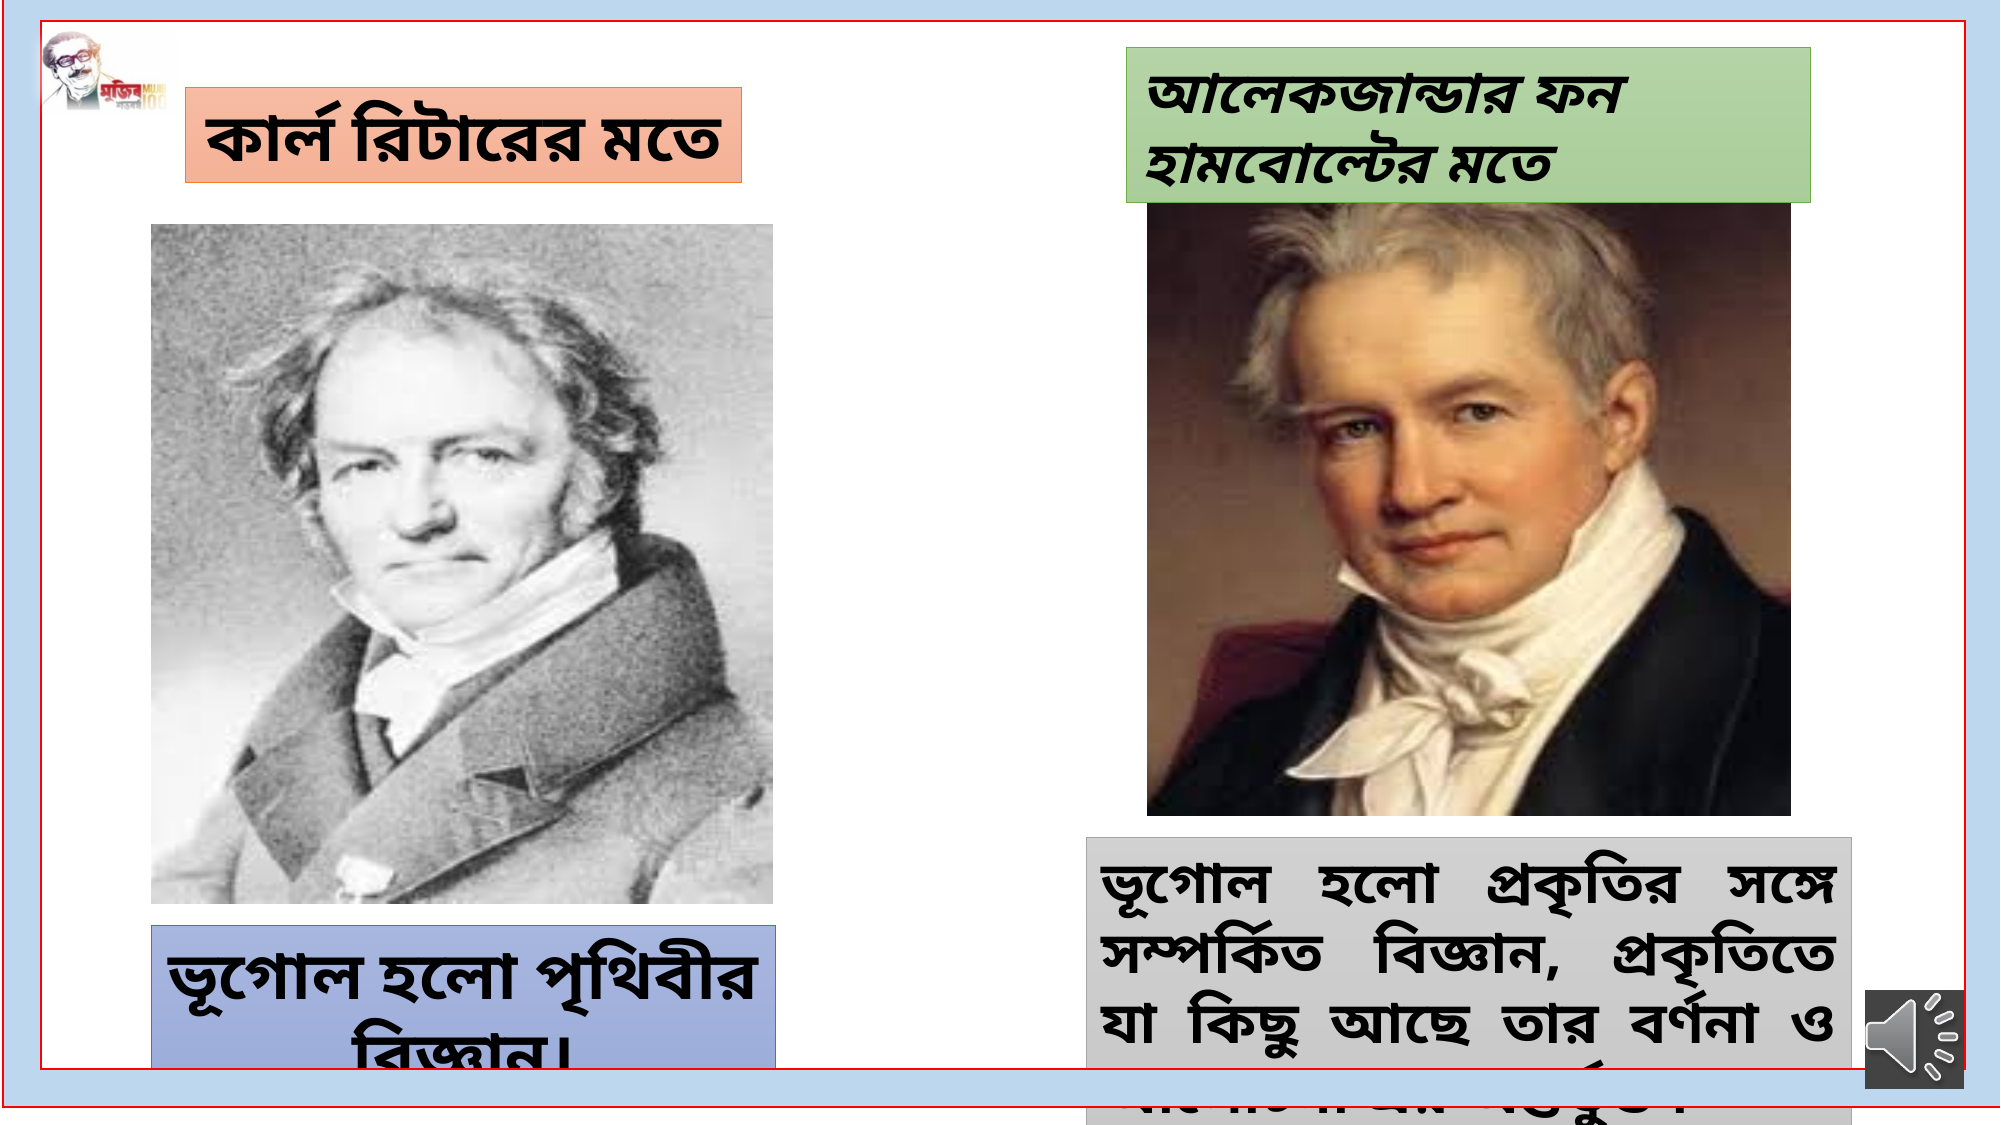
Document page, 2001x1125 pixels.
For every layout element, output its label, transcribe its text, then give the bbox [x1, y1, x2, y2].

text_box ভূগোল হলো প্রকৃতির সঙ্গে সম্পর্কিত বিজ্ঞান, প্রকৃতিতে যা কিছু আছে তার বর্ণনা ও আলোচনা এর অন্তর্ভুক্ত। [1086, 1108, 1852, 1125]
picture [1864, 989, 1965, 1090]
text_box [3, 0, 2000, 1108]
